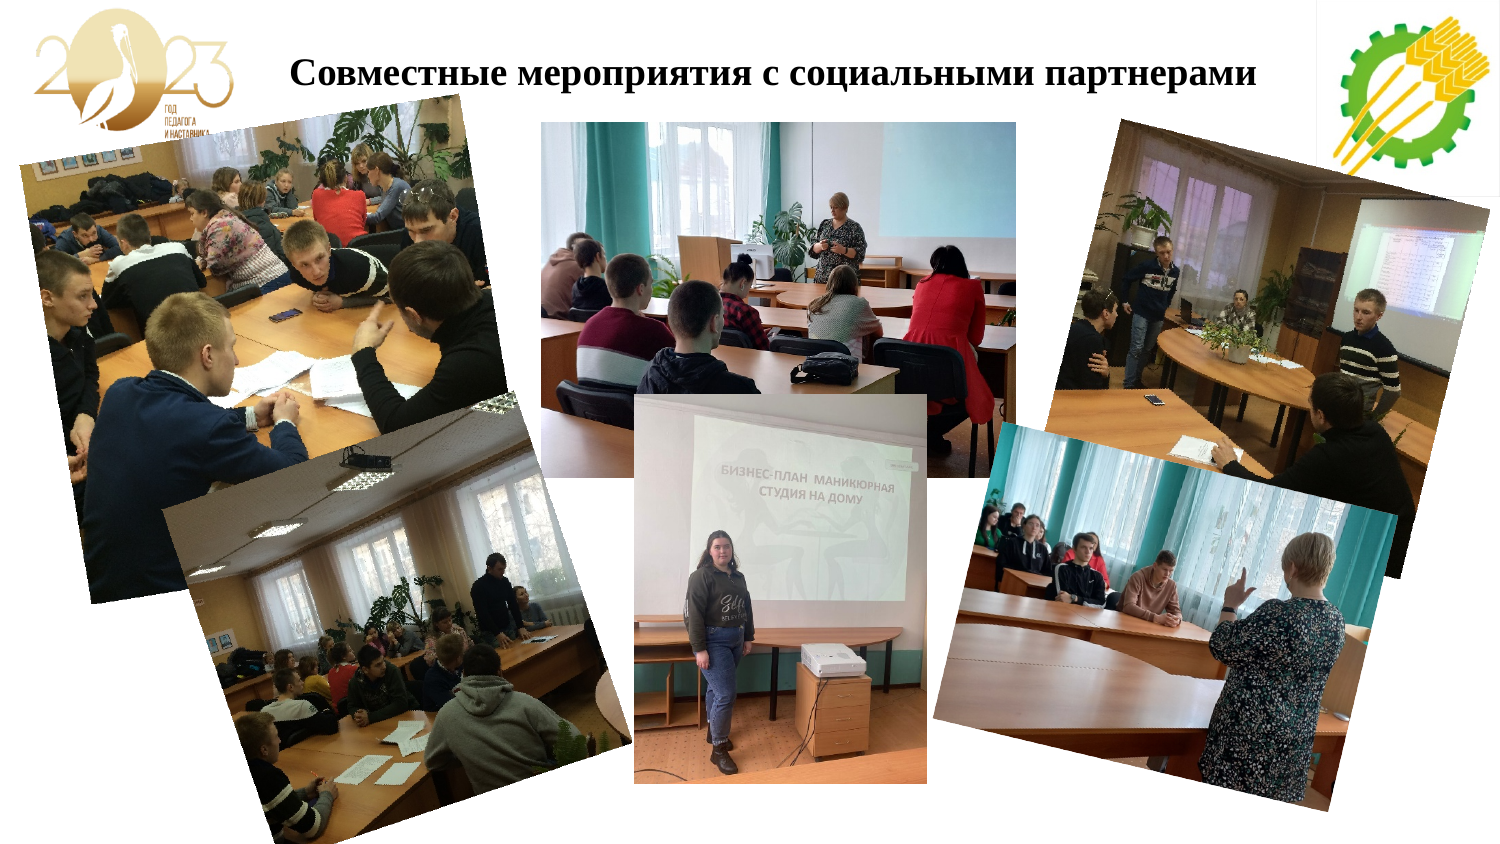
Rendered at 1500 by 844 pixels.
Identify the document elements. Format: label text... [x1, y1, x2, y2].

title Совместные мероприятия с социальными партнерами [294, 23, 1278, 164]
picture [0, 0, 1500, 844]
